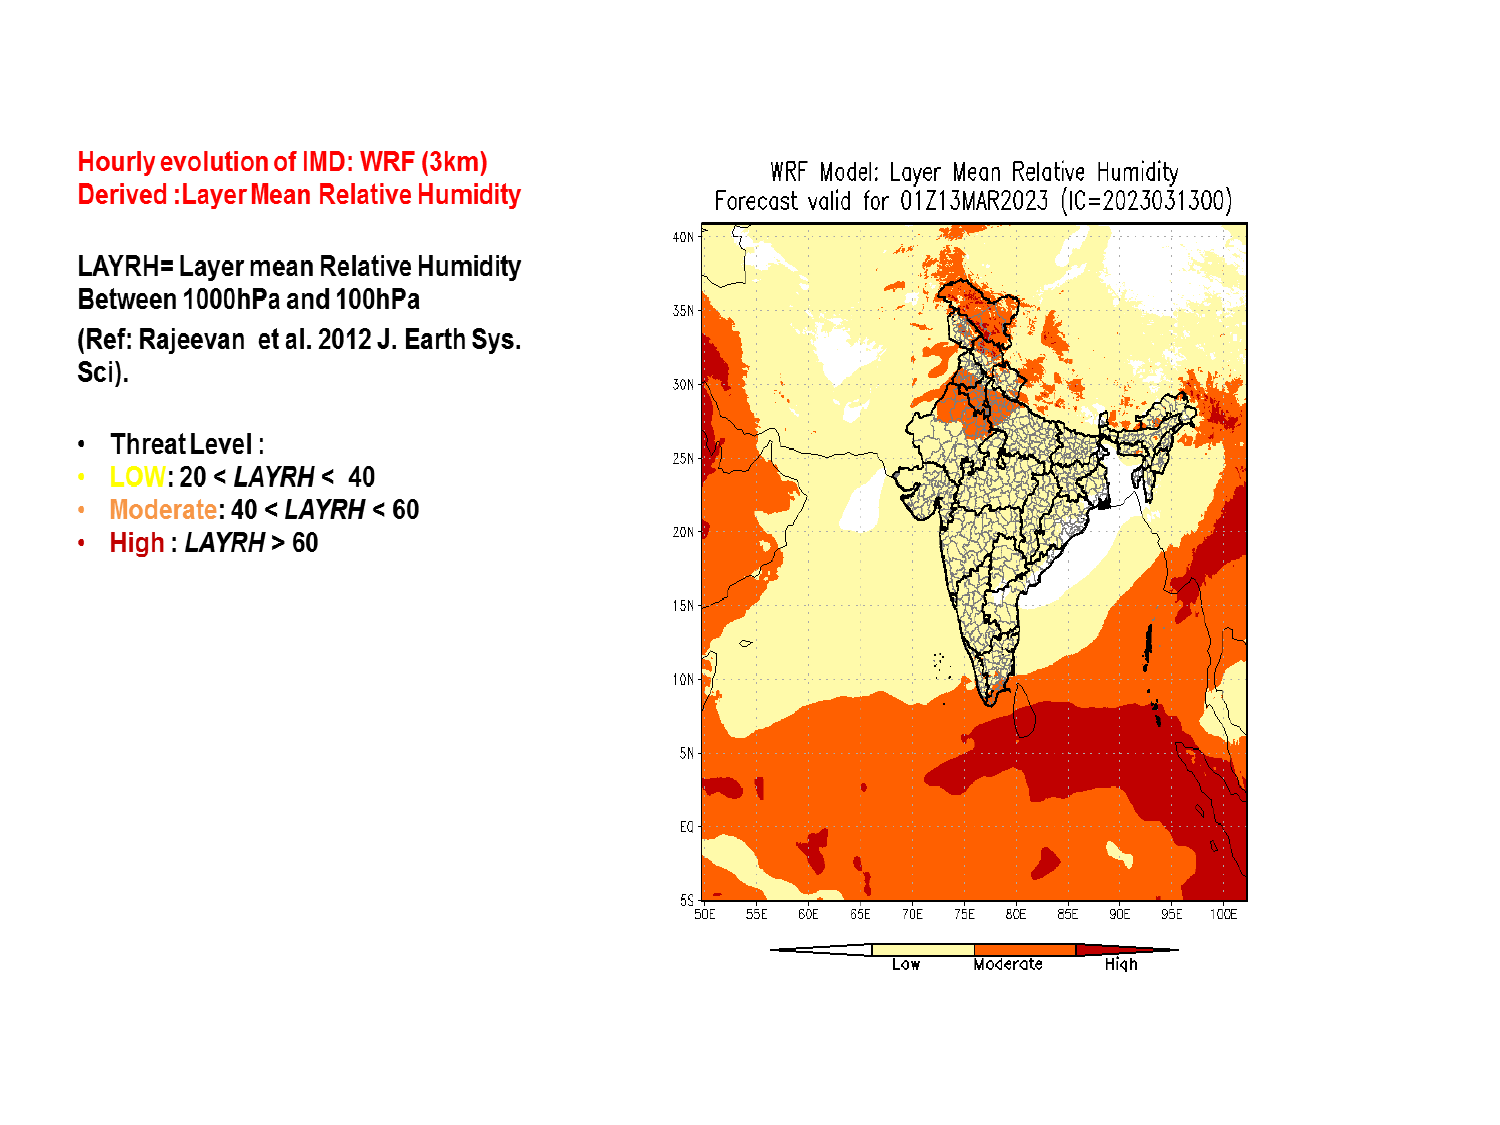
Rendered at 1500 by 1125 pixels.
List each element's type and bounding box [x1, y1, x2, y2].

picture [74, 149, 1426, 976]
